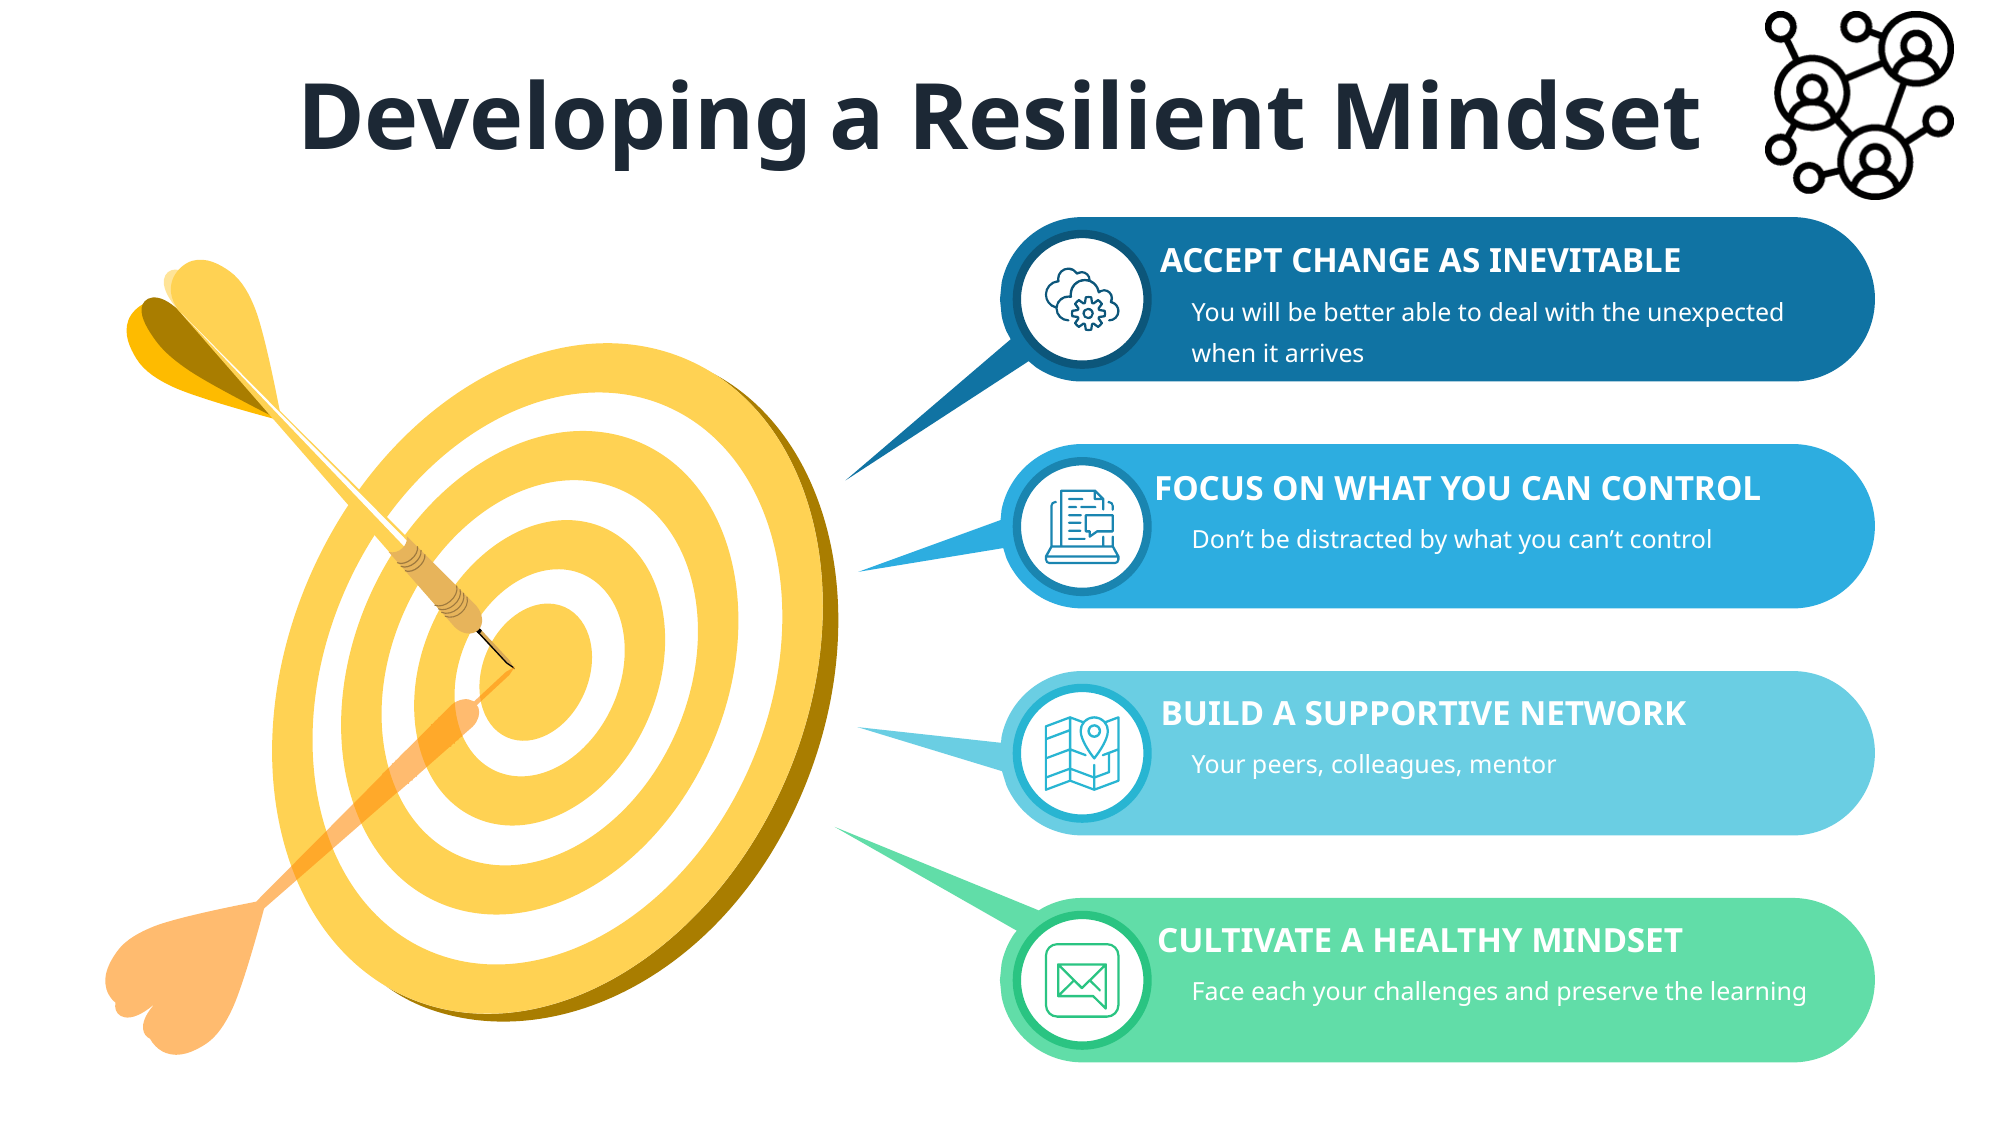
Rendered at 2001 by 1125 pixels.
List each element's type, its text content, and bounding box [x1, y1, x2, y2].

text_box Developing a Resilient Mindset [282, 50, 1718, 175]
text_box [834, 825, 1877, 1064]
text_box [1044, 489, 1120, 565]
text_box BUILD A SUPPORTIVE NETWORK [1145, 684, 1702, 740]
text_box FOCUS ON WHAT YOU CAN CONTROL [1139, 459, 1777, 514]
text_box [313, 670, 353, 830]
text_box Your peers, colleagues, mentor [1173, 733, 1833, 788]
text_box [1044, 716, 1120, 791]
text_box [123, 256, 515, 670]
text_box [393, 379, 839, 1022]
text_box [844, 216, 1877, 482]
text_box CULTIVATE A HEALTHY MINDSET [1142, 911, 1699, 967]
text_box [1015, 686, 1149, 820]
text_box [272, 670, 326, 866]
text_box [1015, 232, 1149, 366]
text_box [857, 670, 1877, 837]
text_box [1015, 460, 1149, 593]
text_box [1044, 267, 1120, 322]
text_box [297, 343, 823, 1014]
text_box [858, 443, 1877, 610]
text_box [1015, 913, 1149, 1047]
picture [1765, 11, 1954, 200]
text_box Face each your challenges and preserve the learning [1173, 960, 1833, 1015]
text_box [105, 670, 513, 1055]
text_box [1044, 943, 1120, 1018]
text_box ACCEPT CHANGE AS INEVITABLE [1145, 231, 1697, 287]
text_box [334, 393, 782, 964]
text_box You will be better able to deal with the unexpected when it arrives [1173, 280, 1833, 377]
text_box [1070, 295, 1107, 332]
text_box Don’t be distracted by what you can’t control [1173, 508, 1833, 563]
